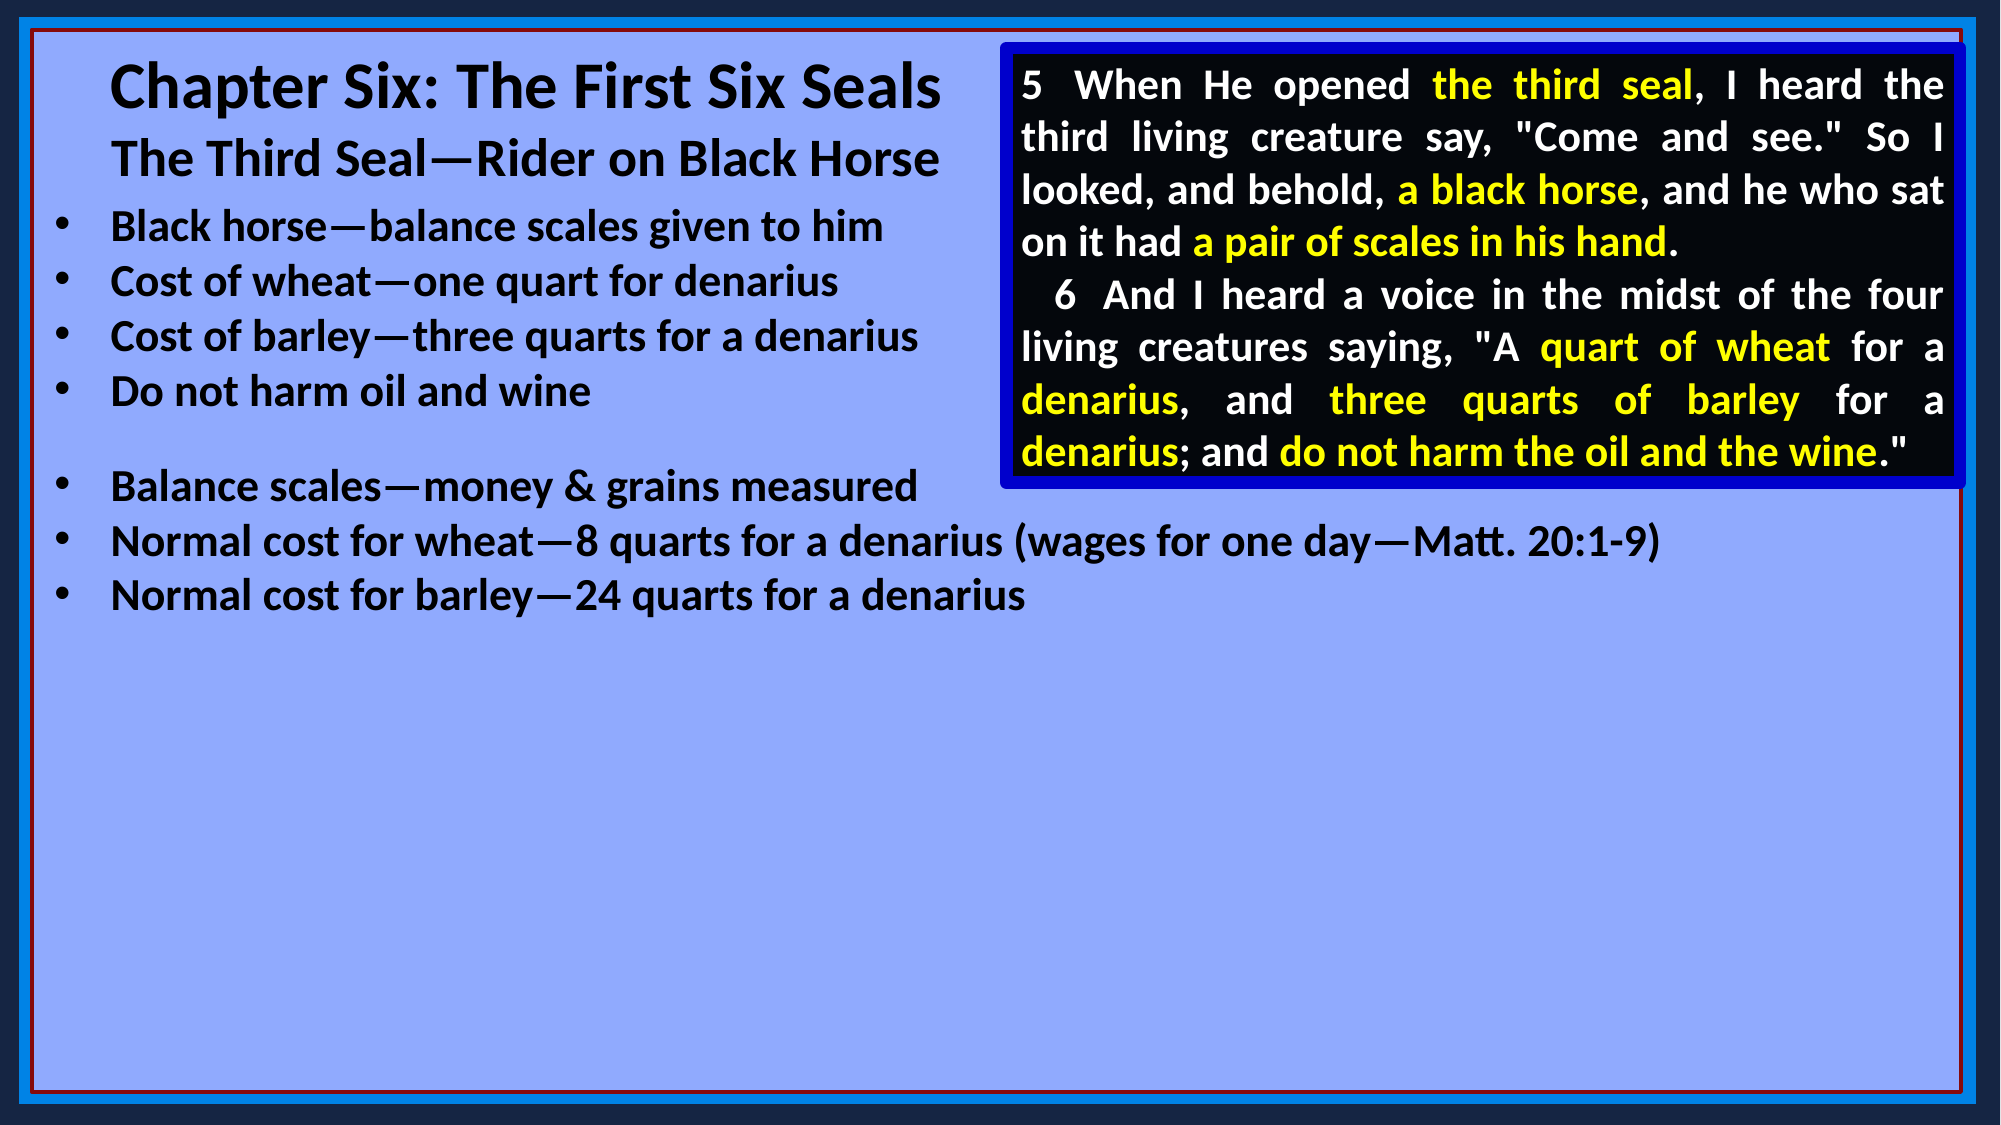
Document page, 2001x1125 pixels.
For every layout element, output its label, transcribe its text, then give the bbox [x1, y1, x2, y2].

text_box 5 When He opened the third seal, I heard the third living creature say, "Come and see." So I looked, and behold, a black horse, and he who sat on it had a pair of scales in his hand. 6 And I heard a voice in the midst of the four living creatures saying, "A quart of wheat for a denarius, and three quarts of barley for a denarius; and do not harm the oil and the wine." [1006, 48, 1960, 483]
text_box Black horse—balance scales given to him Cost of wheat—one quart for denarius Cost of barley—three quarts for a denarius Do not harm oil and wine Balance scales—money & grains measured Normal cost for wheat—8 quarts for a denarius (wages for one day—Matt. 20:1-9) Normal cost for barley—24 quarts for a denarius [39, 187, 1960, 628]
text_box Chapter Six: The First Six Seals The Third Seal—Rider on Black Horse [59, 34, 994, 187]
